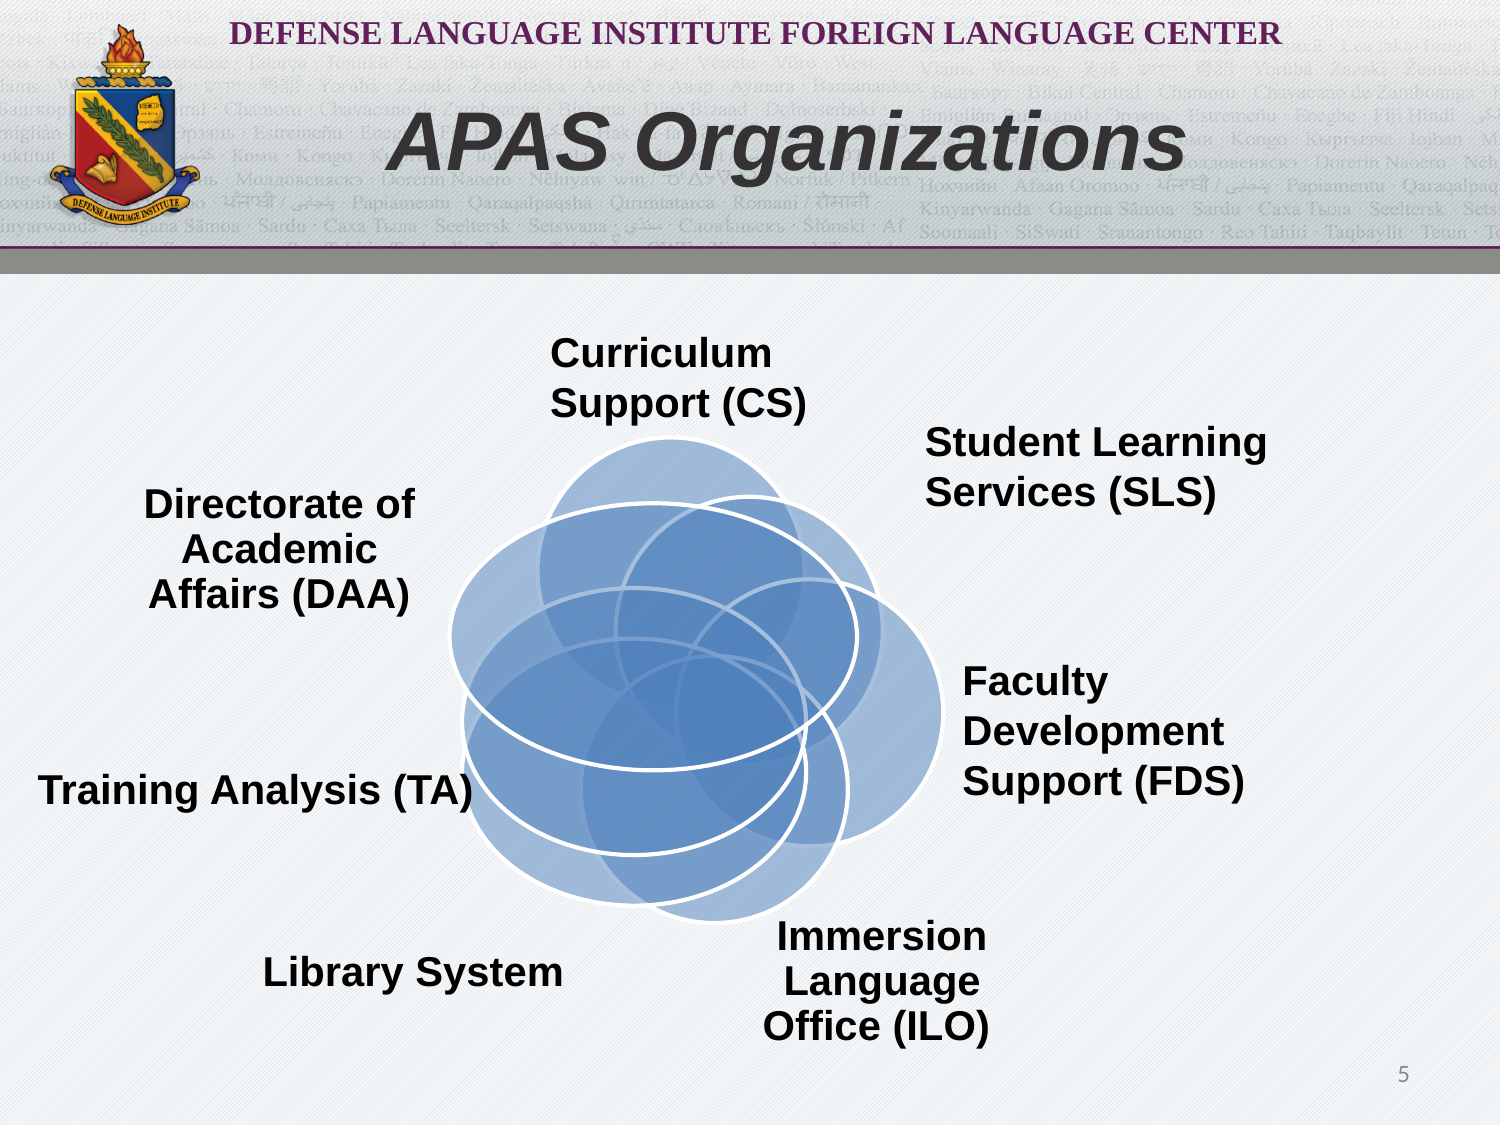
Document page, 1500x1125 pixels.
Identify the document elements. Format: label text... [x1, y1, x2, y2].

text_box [0, 285, 1478, 1105]
title APAS Organizations [174, 124, 1401, 251]
picture [0, 0, 1500, 274]
